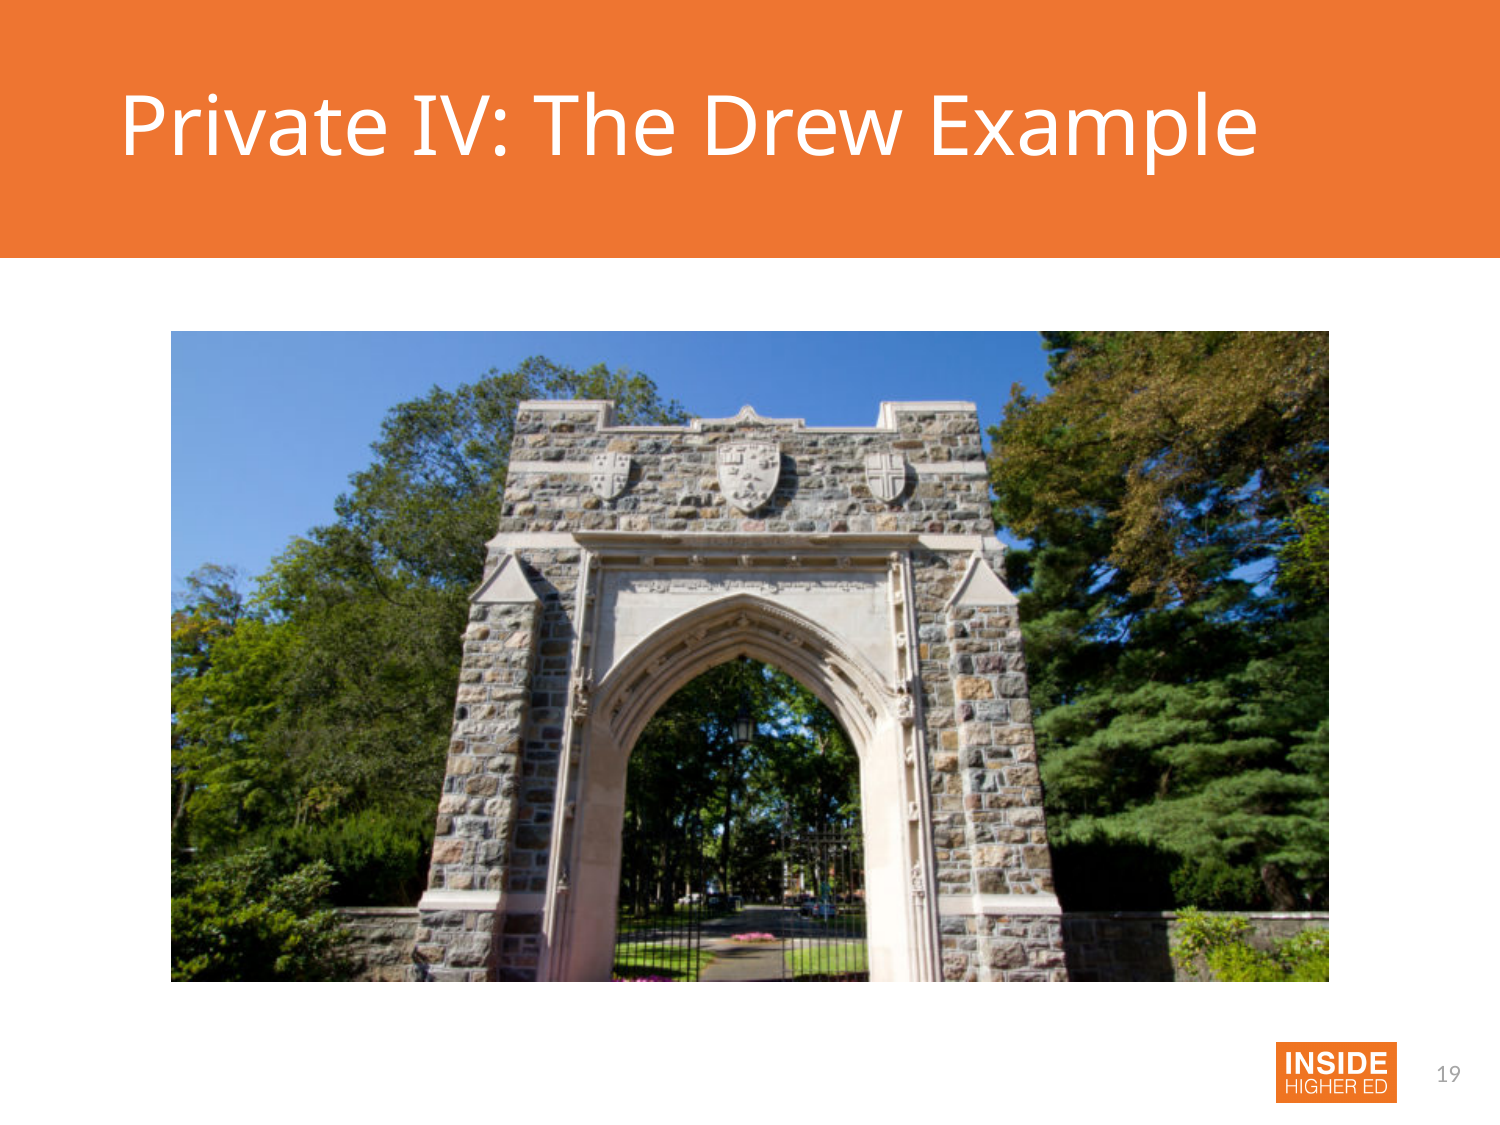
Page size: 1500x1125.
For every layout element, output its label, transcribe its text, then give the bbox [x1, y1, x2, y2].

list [171, 331, 1329, 982]
picture [1276, 1042, 1397, 1103]
title Private IV: The Drew Example [103, 0, 1397, 256]
